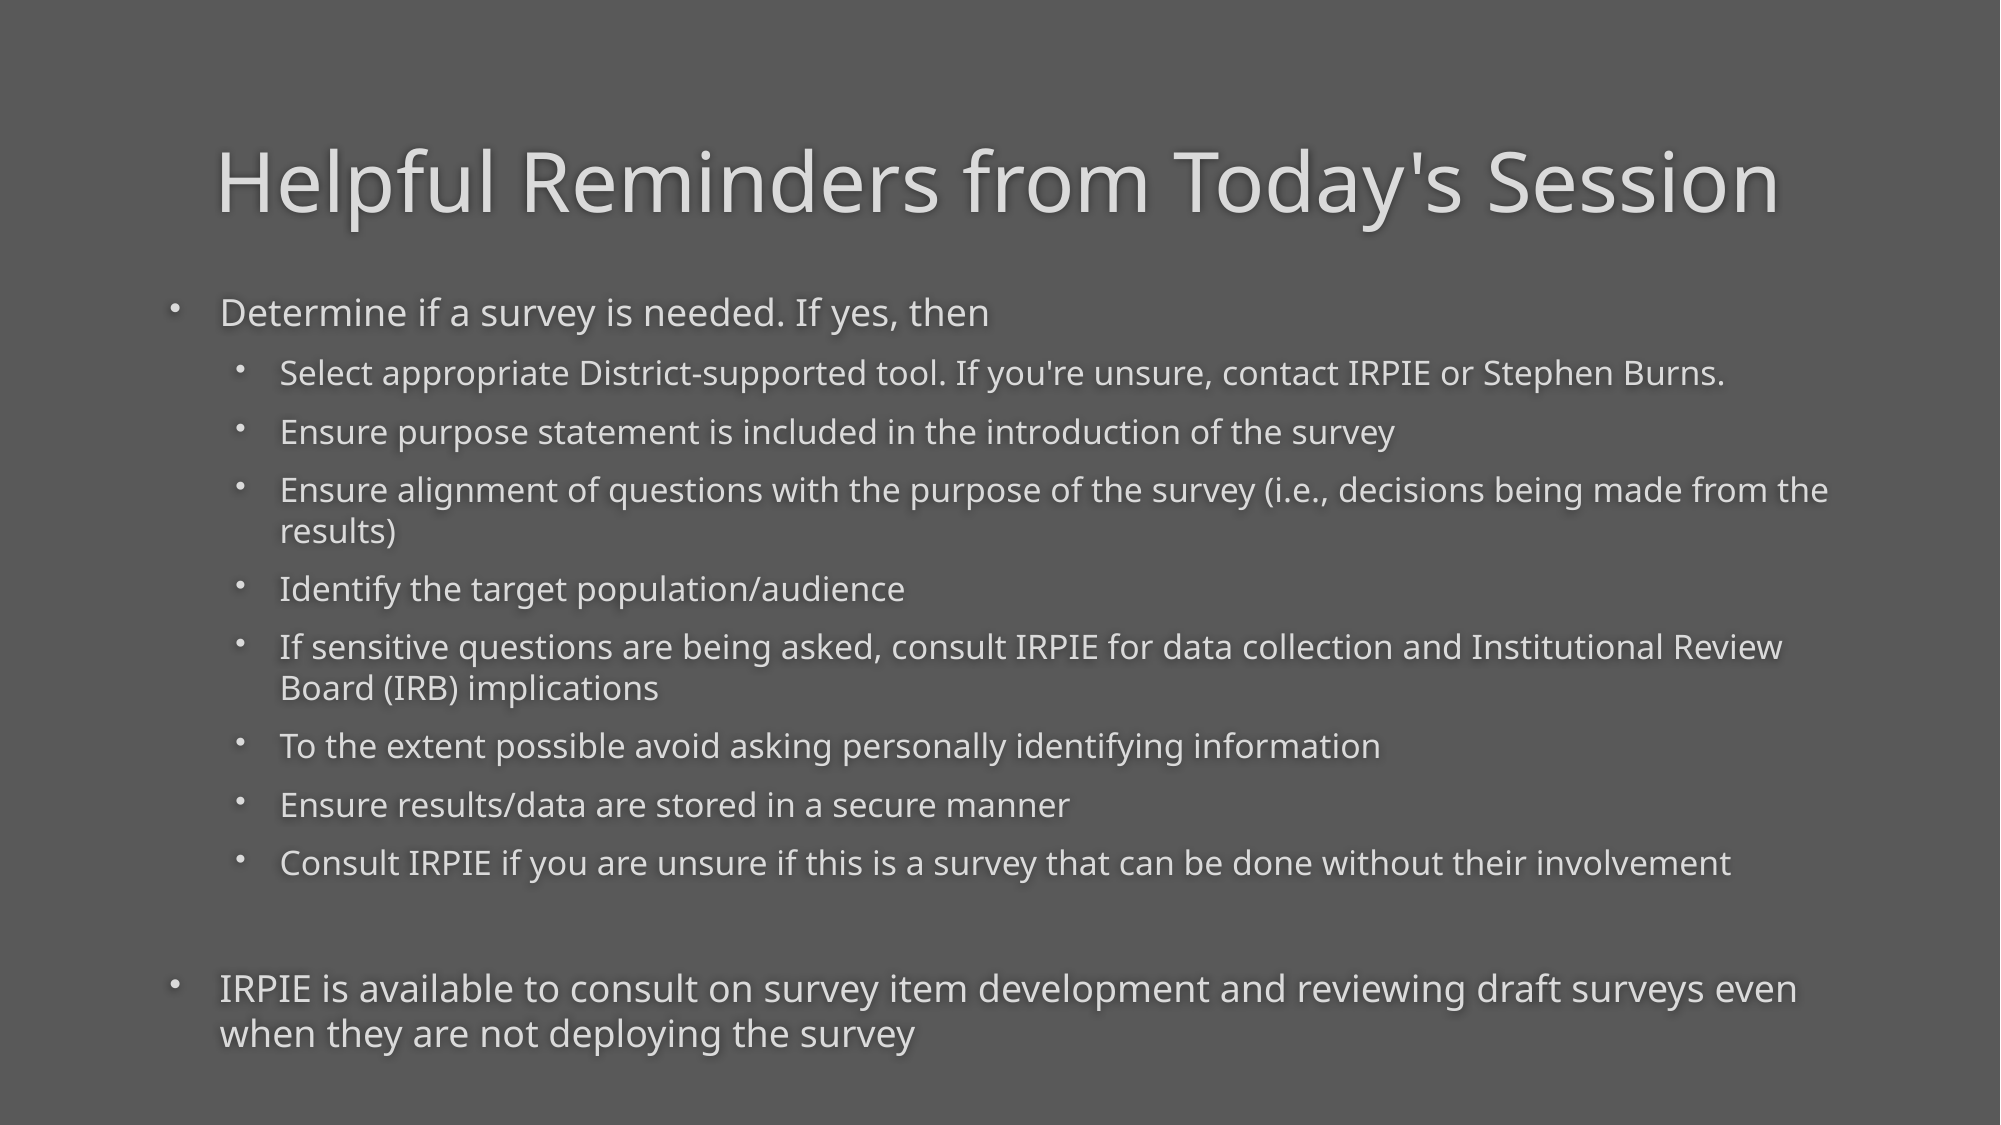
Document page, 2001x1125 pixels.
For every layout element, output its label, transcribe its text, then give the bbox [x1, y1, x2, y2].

list Determine if a survey is needed. If yes, then Select appropriate District-supported tool. If you're unsure, contact IRPIE or Stephen Burns. Ensure purpose statement is included in the introduction of the survey Ensure alignment of questions with the purpose of the survey (i.e., decisions being made from the results) Identify the target population/audience If sensitive questions are being asked, consult IRPIE for data collection and Institutional Review Board (IRB) implications To the extent possible avoid asking personally identifying information Ensure results/data are stored in a secure manner Consult IRPIE if you are unsure if this is a survey that can be done without their involvement IRPIE is available to consult on survey item development and reviewing draft surveys even when they are not deploying the survey [149, 281, 1849, 1067]
title Helpful Reminders from Today's Session [149, 99, 1849, 260]
